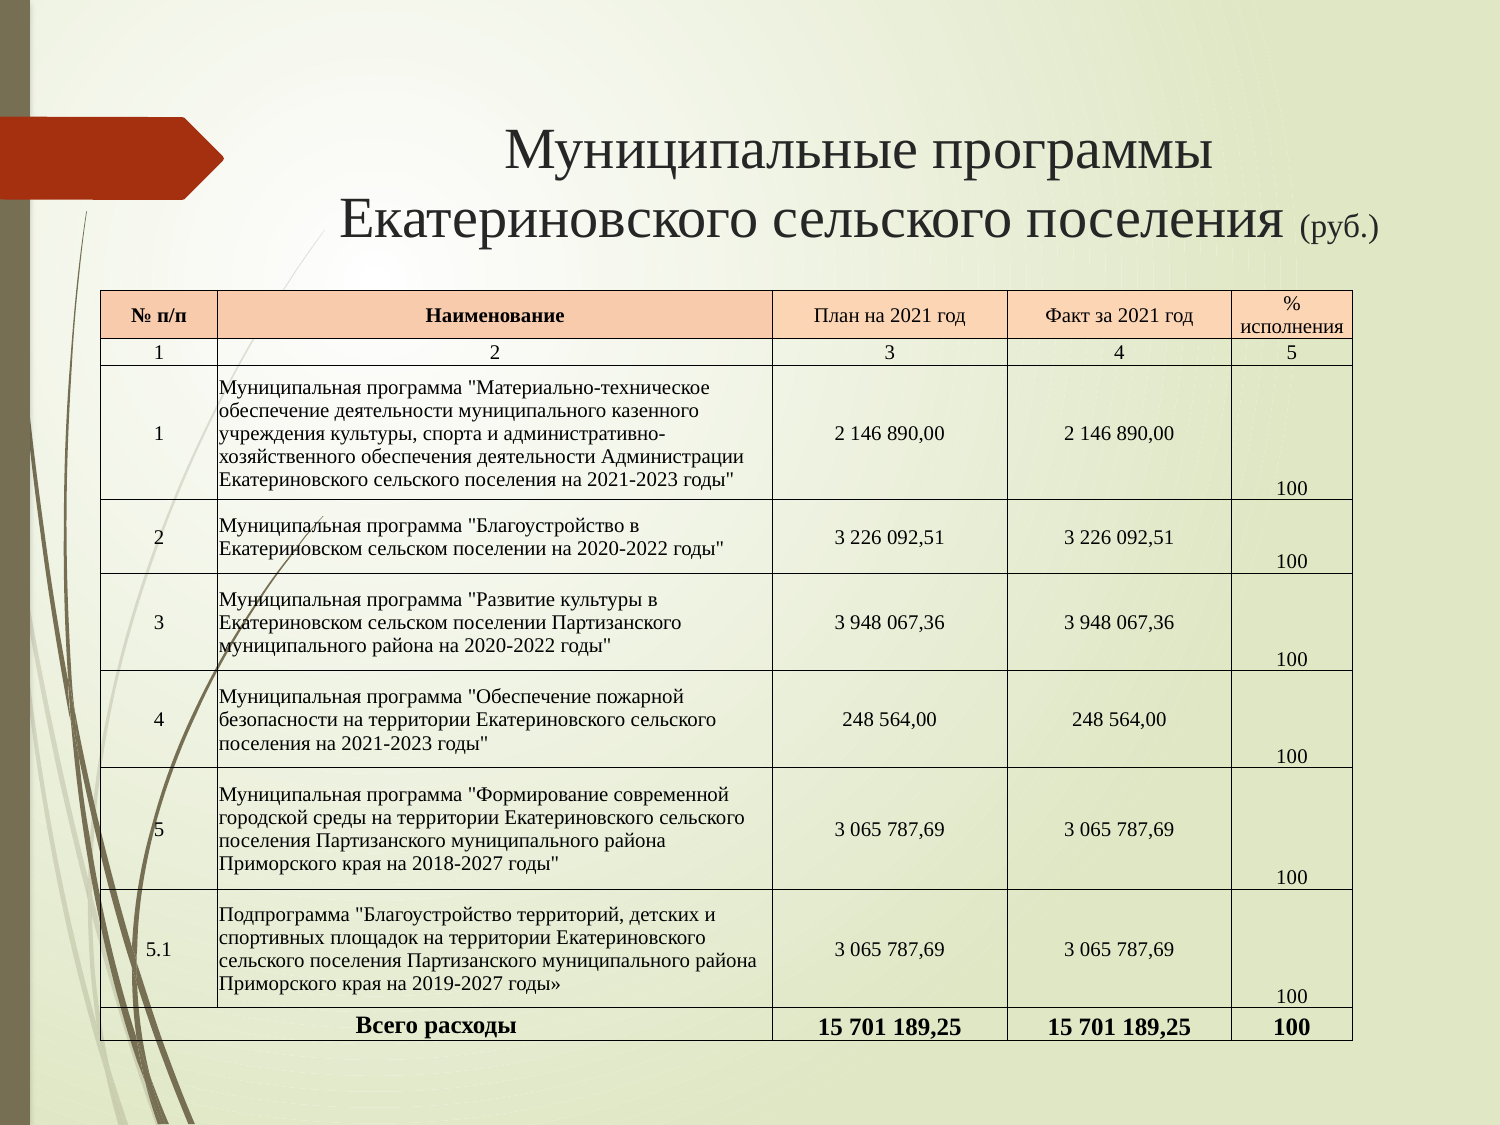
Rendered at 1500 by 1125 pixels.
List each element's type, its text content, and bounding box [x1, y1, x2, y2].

table_cell Всего расходы [101, 1008, 772, 1040]
table_header Наименование [218, 291, 772, 338]
table_cell 3 065 787,69 [1008, 768, 1231, 889]
table_cell 100 [1232, 890, 1352, 1007]
table_cell Подпрограмма "Благоустройство территорий, детских и спортивных площадок на территории Екатериновского сельского поселения Партизанского муниципального района Приморского края на 2019-2027 годы» [218, 890, 772, 1007]
table_cell 100 [1232, 768, 1352, 889]
table_cell 2 146 890,00 [773, 366, 1007, 499]
table_header № п/п [101, 291, 217, 338]
table_cell 3 [773, 339, 1007, 365]
table_cell 15 701 189,25 [773, 1008, 1007, 1040]
table_cell 1 [101, 339, 217, 365]
table_cell 3 226 092,51 [1008, 500, 1231, 573]
table_cell 2 146 890,00 [1008, 366, 1231, 499]
table_cell Муниципальная программа "Благоустройство в Екатериновском сельском поселении на 2020-2022 годы" [218, 500, 772, 573]
table_cell 3 065 787,69 [773, 768, 1007, 889]
table_cell Муниципальная программа "Материально-техническое обеспечение деятельности муниципального казенного учреждения культуры, спорта и административно-хозяйственного обеспечения деятельности Администрации Екатериновского сельского поселения на 2021-2023 годы" [218, 366, 772, 499]
table_cell 248 564,00 [773, 671, 1007, 767]
table_cell 100 [1232, 500, 1352, 573]
table_cell 4 [101, 671, 217, 767]
table_cell 3 948 067,36 [1008, 574, 1231, 670]
table_cell 100 [1232, 1008, 1352, 1040]
table_cell 4 [1008, 339, 1231, 365]
table_cell 100 [1232, 671, 1352, 767]
table_header План на 2021 год [773, 291, 1007, 338]
table_cell 3 [101, 574, 217, 670]
table_header Факт за 2021 год [1008, 291, 1231, 338]
table_cell 1 [101, 366, 217, 499]
table_cell Муниципальная программа "Обеспечение пожарной безопасности на территории Екатериновского сельского поселения на 2021-2023 годы" [218, 671, 772, 767]
table_cell 100 [1232, 574, 1352, 670]
table_cell 3 948 067,36 [773, 574, 1007, 670]
table_cell 2 [101, 500, 217, 573]
table_cell 2 [218, 339, 772, 365]
table_cell 5 [101, 768, 217, 889]
table_cell Муниципальная программа "Формирование современной городской среды на территории Екатериновского сельского поселения Партизанского муниципального района Приморского края на 2018-2027 годы" [218, 768, 772, 889]
table_cell 5.1 [101, 890, 217, 1007]
table_header % исполнения [1232, 291, 1352, 338]
title Муниципальные программы Екатериновского сельского поселения (руб.) [319, 102, 1400, 313]
table_cell 3 226 092,51 [773, 500, 1007, 573]
table_cell 15 701 189,25 [1008, 1008, 1231, 1040]
table_cell 3 065 787,69 [1008, 890, 1231, 1007]
table_cell 5 [1232, 339, 1352, 365]
table_cell 248 564,00 [1008, 671, 1231, 767]
table_cell 3 065 787,69 [773, 890, 1007, 1007]
table_cell Муниципальная программа "Развитие культуры в Екатериновском сельском поселении Партизанского муниципального района на 2020-2022 годы" [218, 574, 772, 670]
table_cell 100 [1232, 366, 1352, 499]
